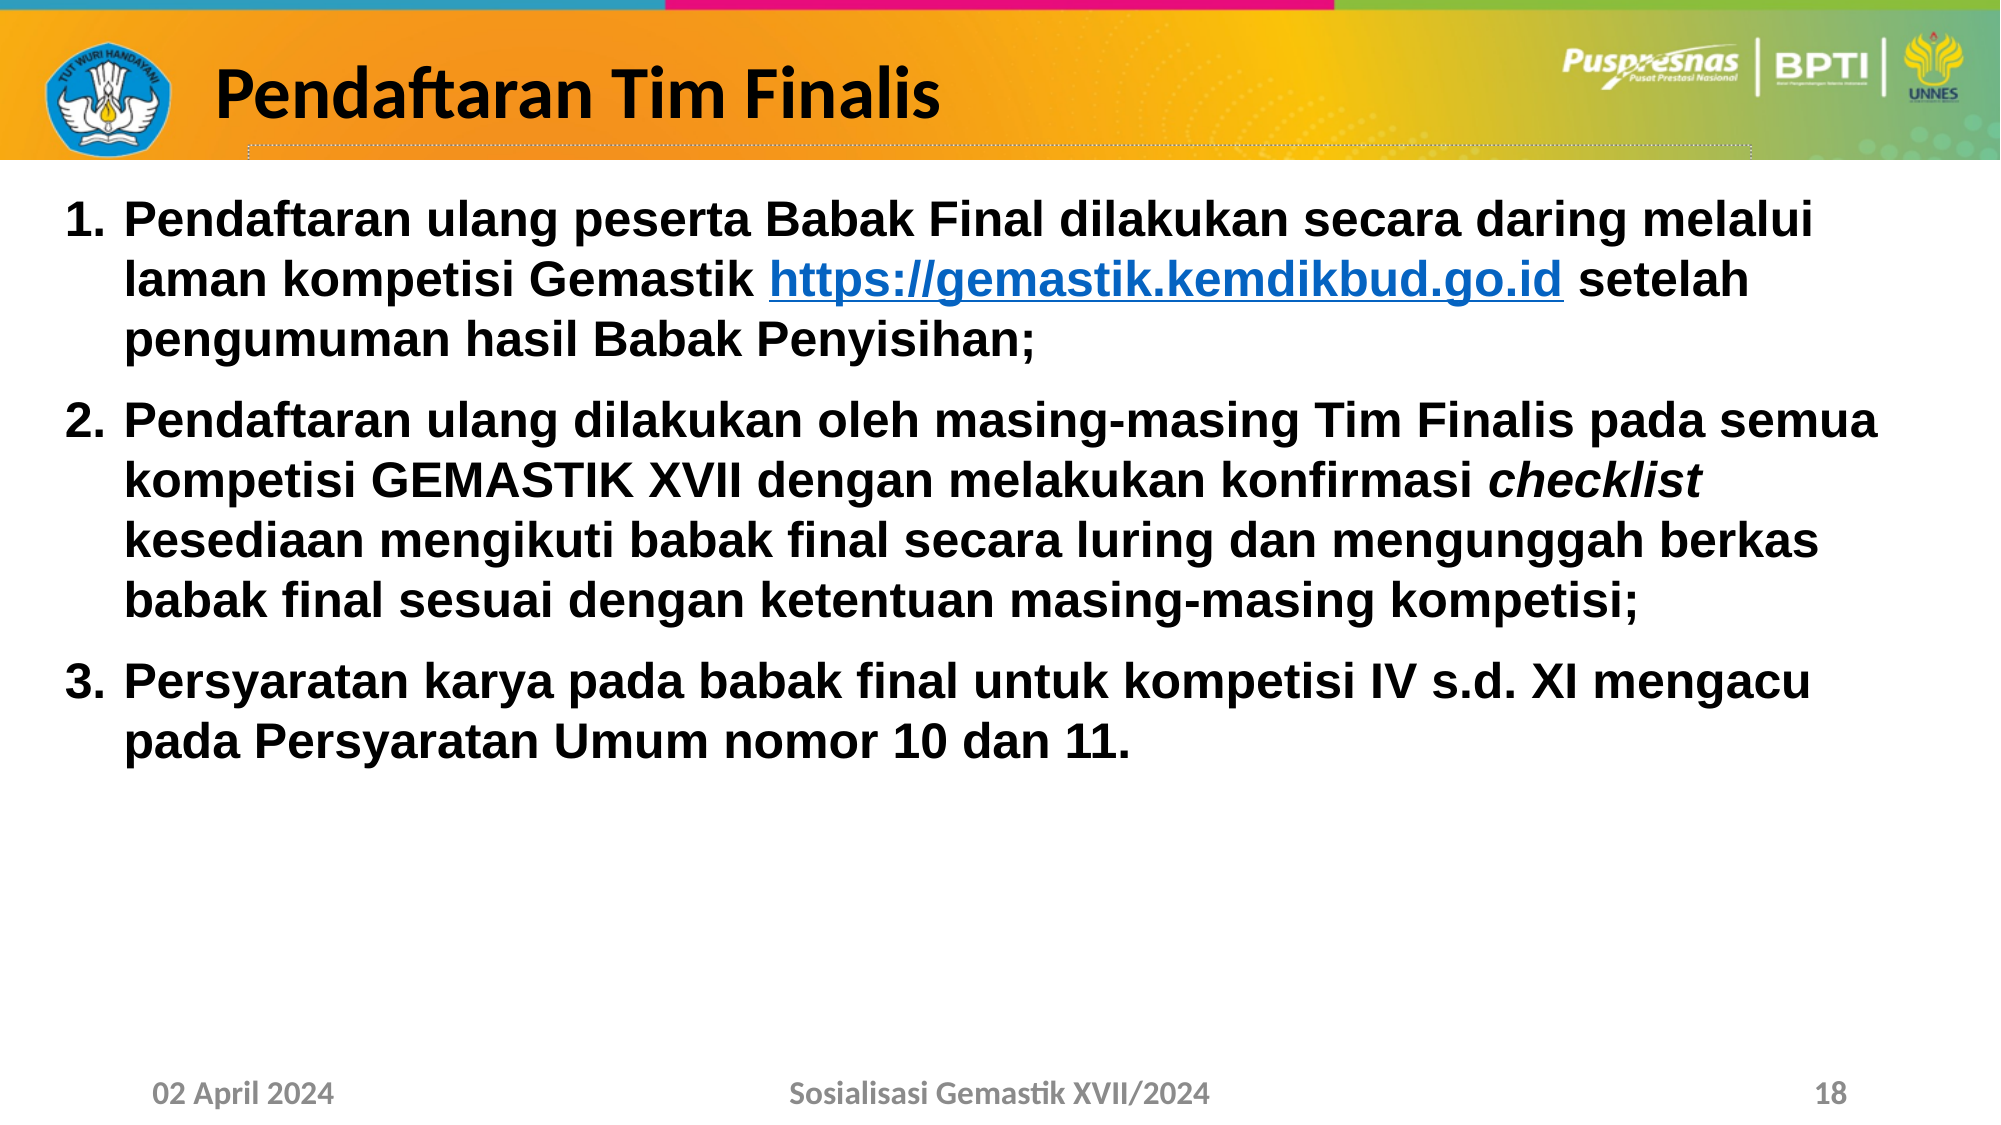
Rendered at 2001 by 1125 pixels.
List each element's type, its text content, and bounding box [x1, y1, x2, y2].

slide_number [137, 1060, 588, 1121]
footer Sosialisasi Gemastik XVII/2024 [662, 1060, 1338, 1121]
picture [0, 0, 2000, 160]
text_box Pendaftaran ulang peserta Babak Final dilakukan secara daring melalui laman kompetisi Gemastik https://gemastik.kemdikbud.go.id setelah pengumuman hasil Babak Penyisihan; Pendaftaran ulang dilakukan oleh masing-masing Tim Finalis pada semua kompetisi GEMASTIK XVII dengan melakukan konfirmasi checklist kesediaan mengikuti babak final secara luring dan mengunggah berkas babak final sesuai dengan ketentuan masing-masing kompetisi; Persyaratan karya pada babak final untuk kompetisi IV s.d. XI mengacu pada Persyaratan Umum nomor 10 dan 11. [49, 179, 1944, 1046]
slide_number 17 [1412, 1060, 1863, 1121]
